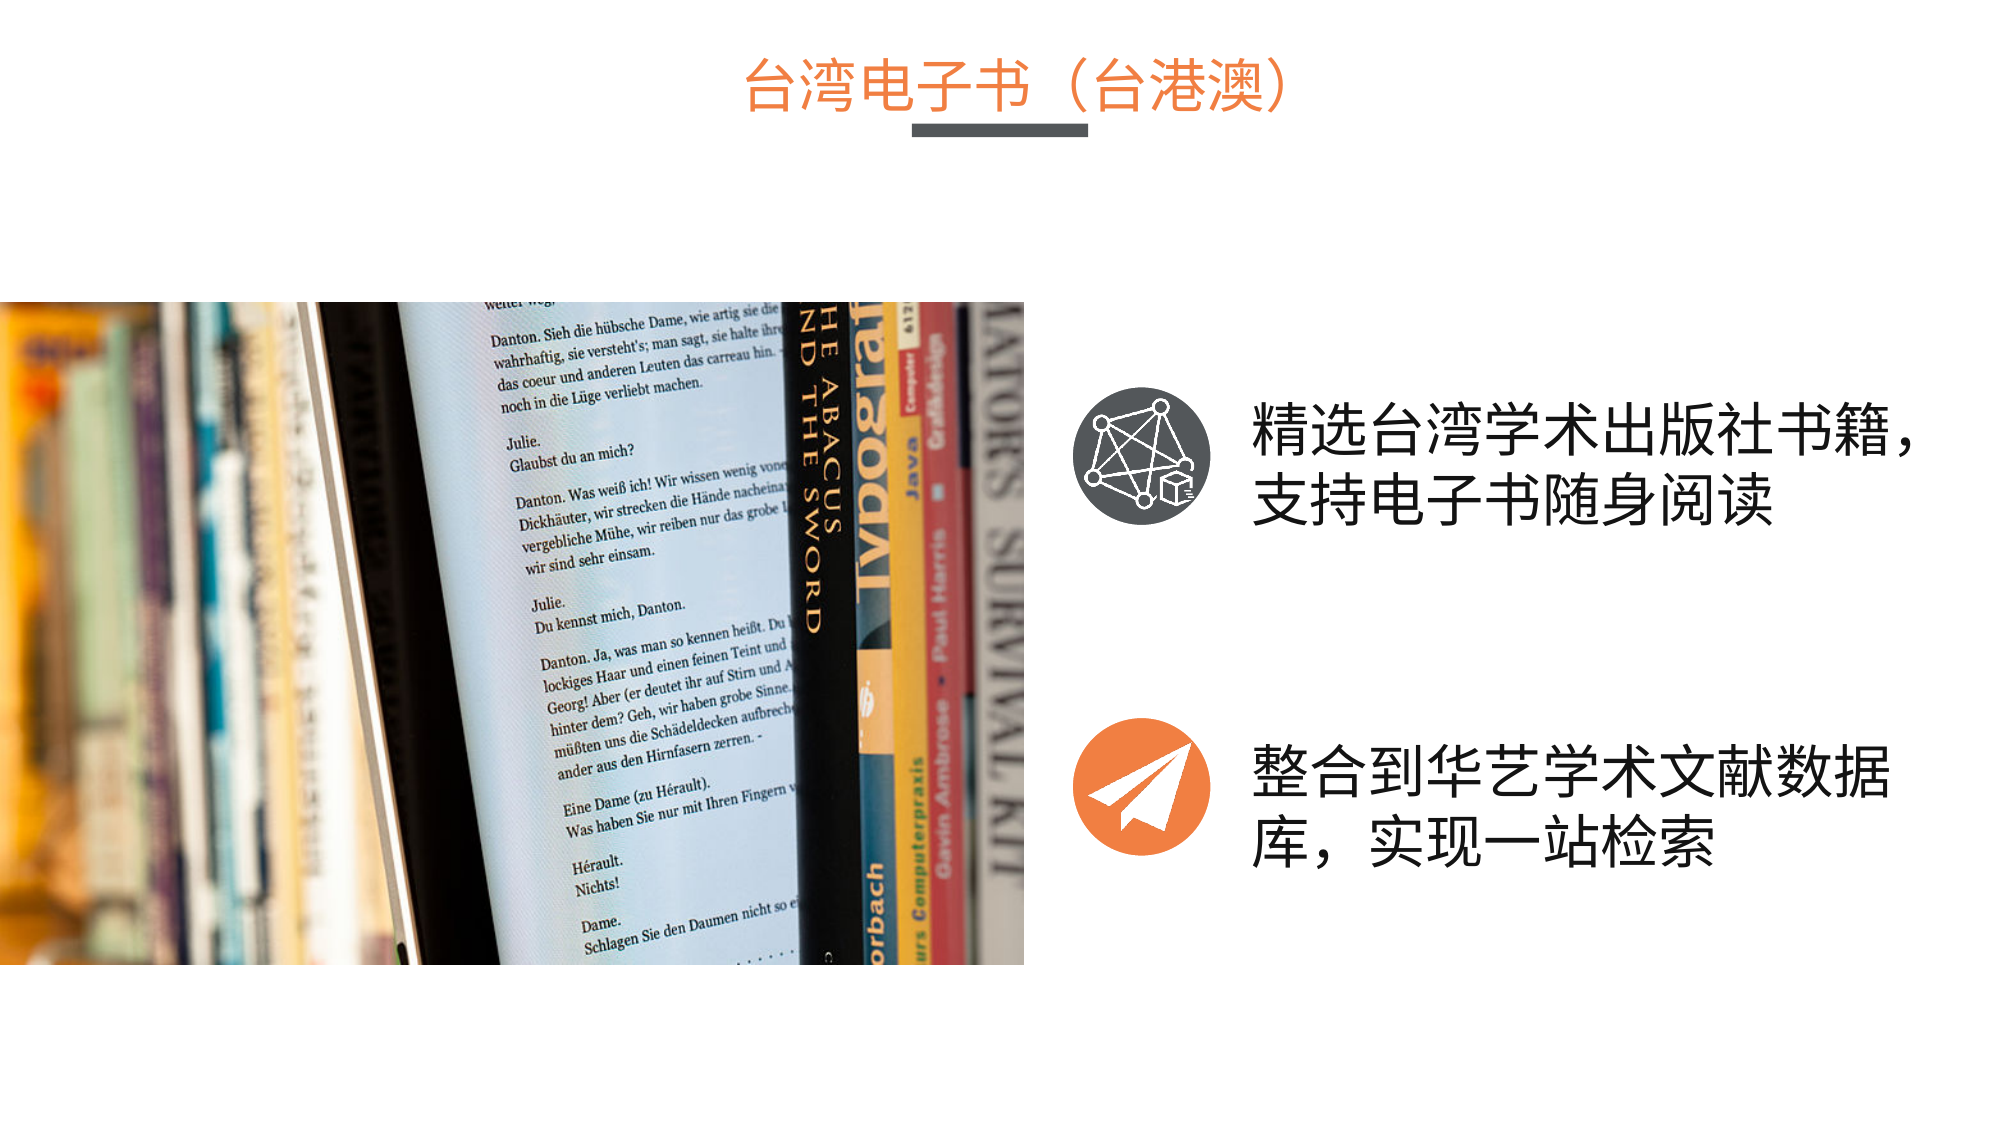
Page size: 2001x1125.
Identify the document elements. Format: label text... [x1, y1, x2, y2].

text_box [1070, 715, 1213, 858]
text_box 精选台湾学术出版社书籍，支持电子书随身阅读 [1236, 385, 1957, 540]
text_box 整合到华艺学术文献数据库，实现一站检索 [1236, 727, 1957, 883]
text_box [1070, 385, 1213, 528]
text_box 台湾电子书（台港澳） [726, 41, 1339, 127]
picture [0, 302, 1024, 965]
text_box [910, 121, 1090, 139]
